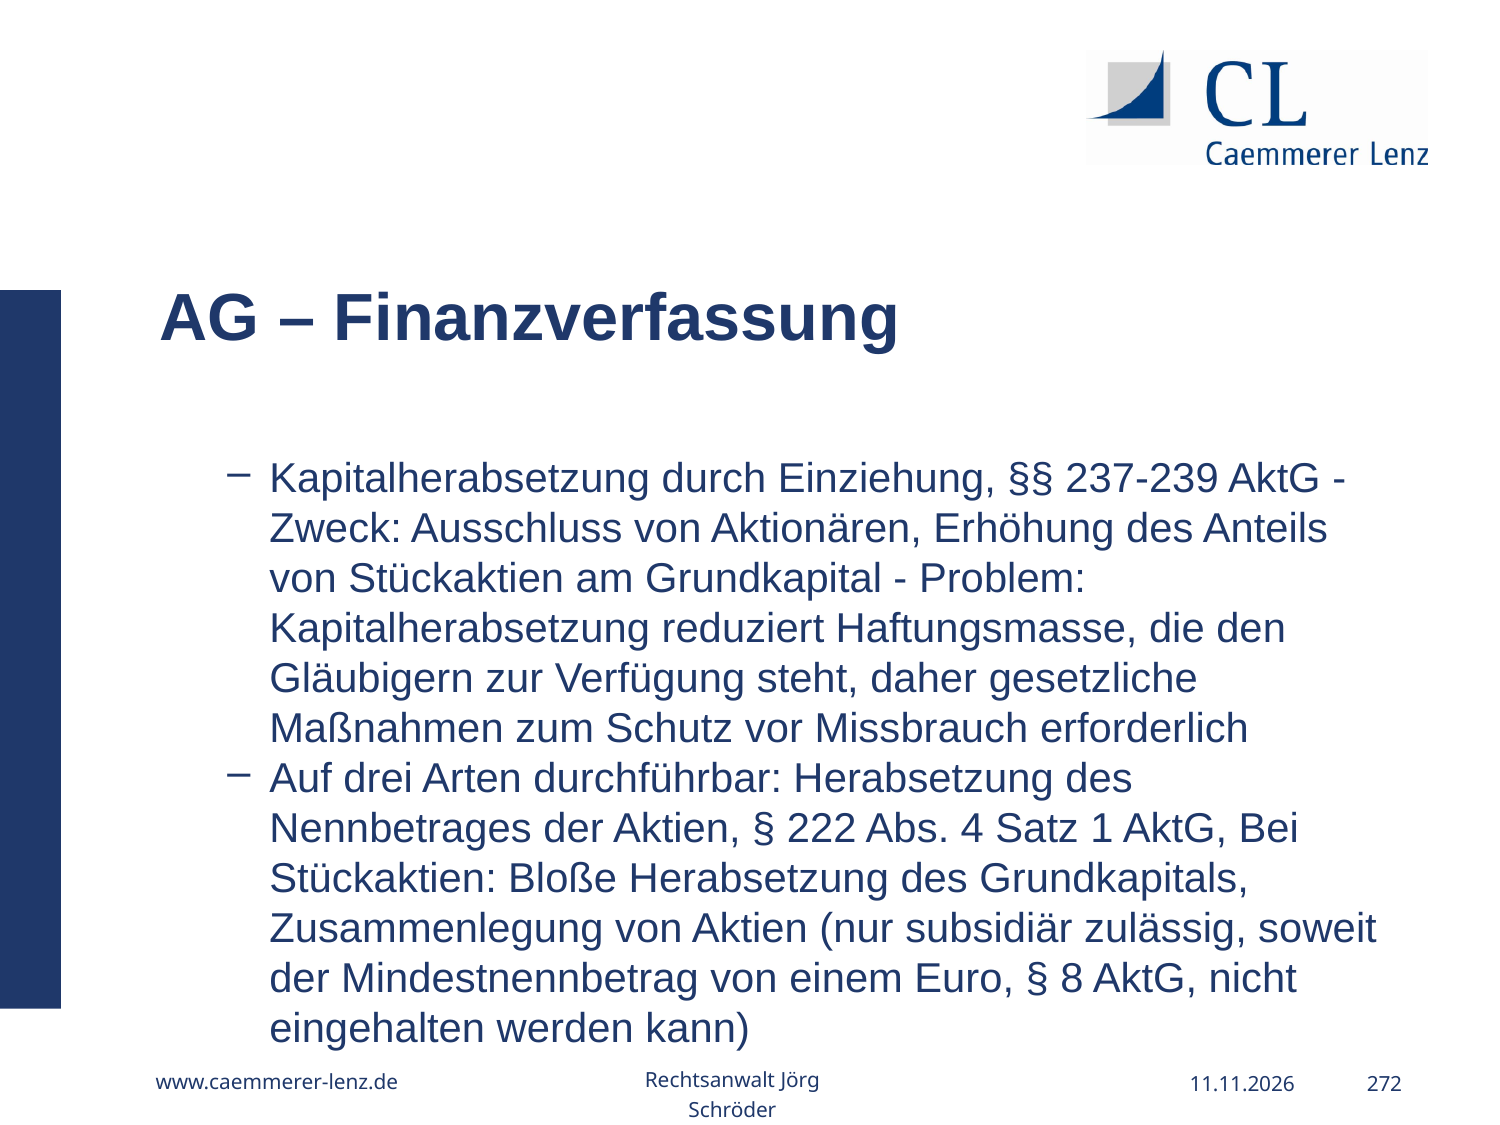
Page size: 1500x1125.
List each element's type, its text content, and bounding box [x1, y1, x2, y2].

picture [1086, 50, 1428, 165]
list AG – Finanzverfassung [146, 267, 1400, 392]
list Kapitalherabsetzung durch Einziehung, §§ 237-239 AktG - Zweck: Ausschluss von Aktionären, Erhöhung des Anteils von Stückaktien am Grundkapital - Problem: Kapitalherabsetzung reduziert Haftungsmasse, die den Gläubigern zur Verfügung steht, daher gesetzliche Maßnahmen zum Schutz vor Missbrauch erforderlich Auf drei Arten durchführbar: Herabsetzung des Nennbetrages der Aktien, § 222 Abs. 4 Satz 1 AktG, Bei Stückaktien: Bloße Herabsetzung des Grundkapitals, Zusammenlegung von Aktien (nur subsidiär zulässig, soweit der Mindestnennbetrag von einem Euro, § 8 AktG, nicht eingehalten werden kann) [146, 444, 1400, 1016]
